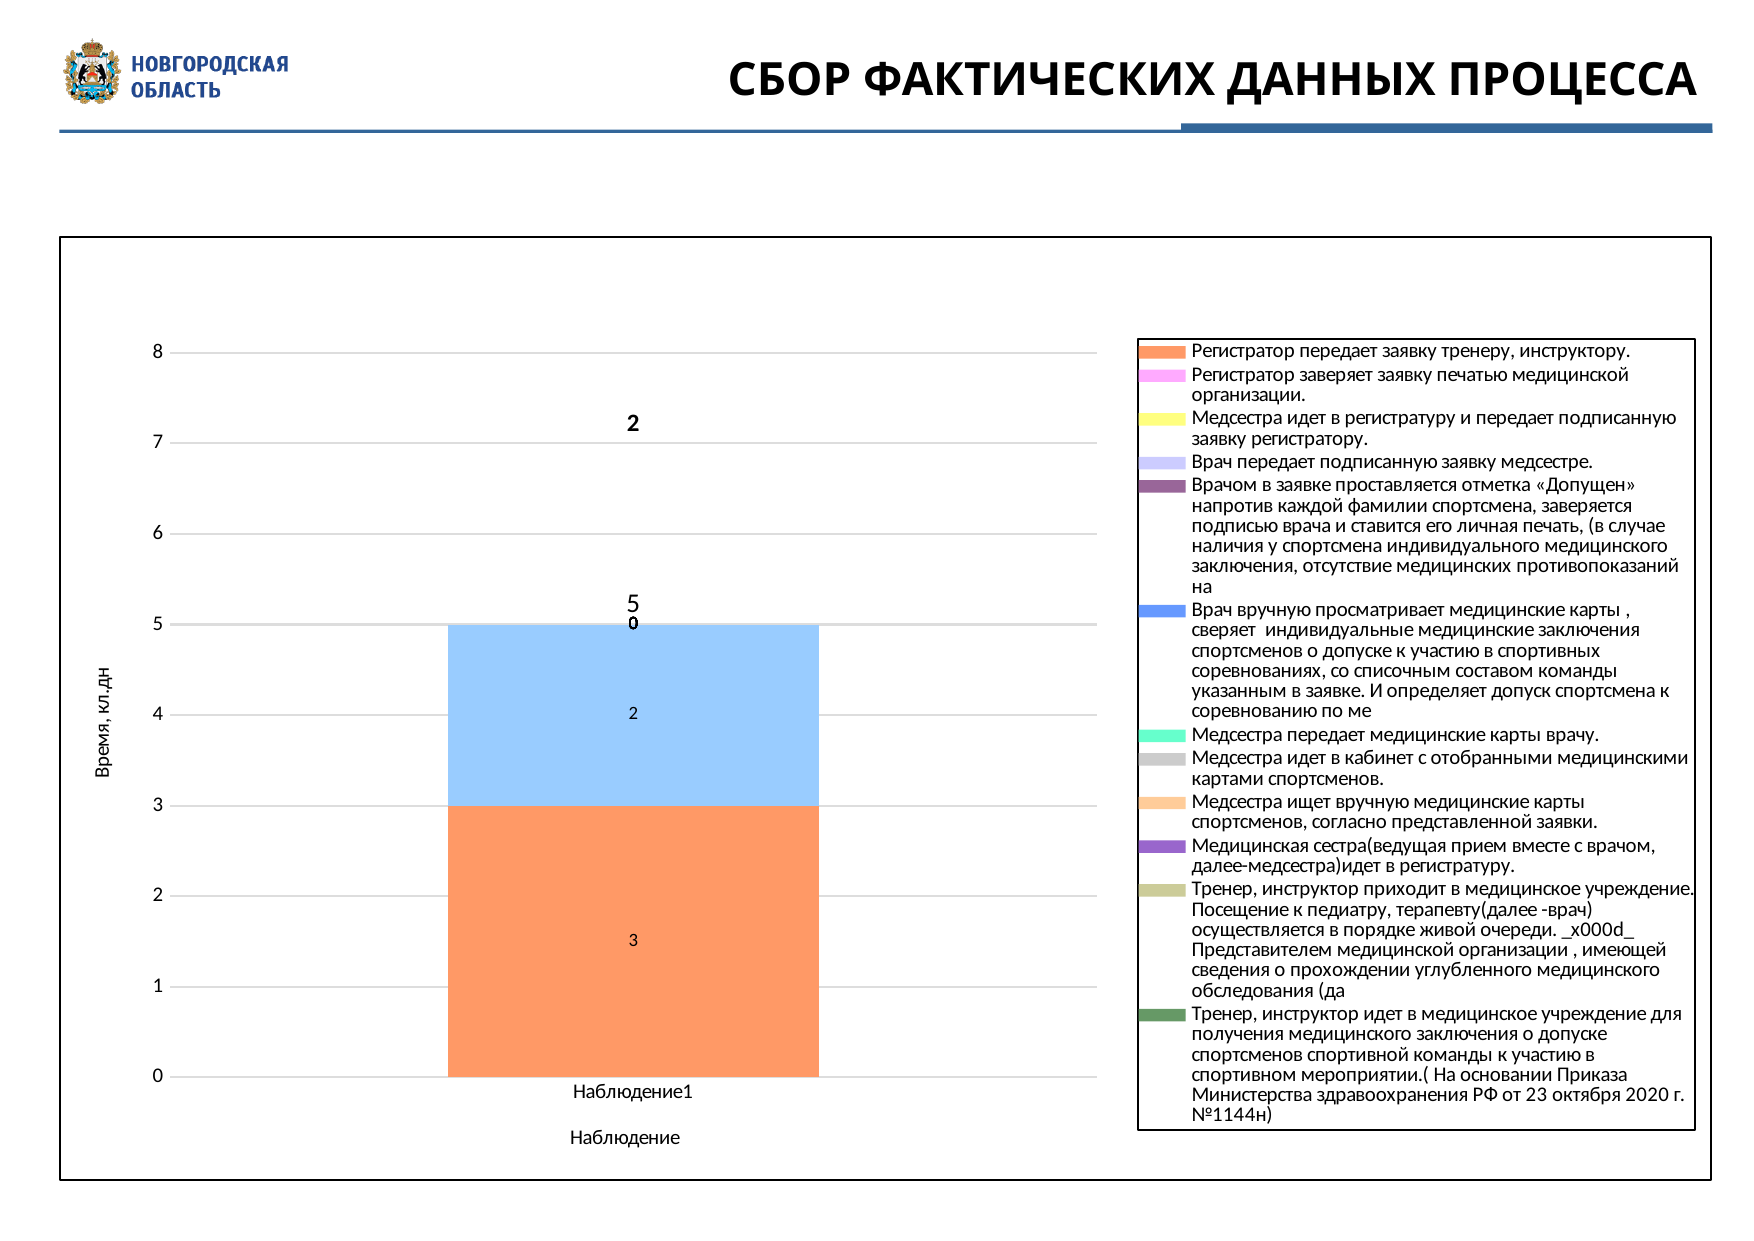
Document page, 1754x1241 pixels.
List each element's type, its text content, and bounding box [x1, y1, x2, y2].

chart [59, 235, 1713, 1182]
text_box СБОР ФАКТИЧЕСКИХ ДАННЫХ ПРОЦЕССА [414, 29, 1713, 113]
text_box [1181, 123, 1713, 133]
text_box [59, 129, 1181, 133]
picture [59, 35, 313, 107]
